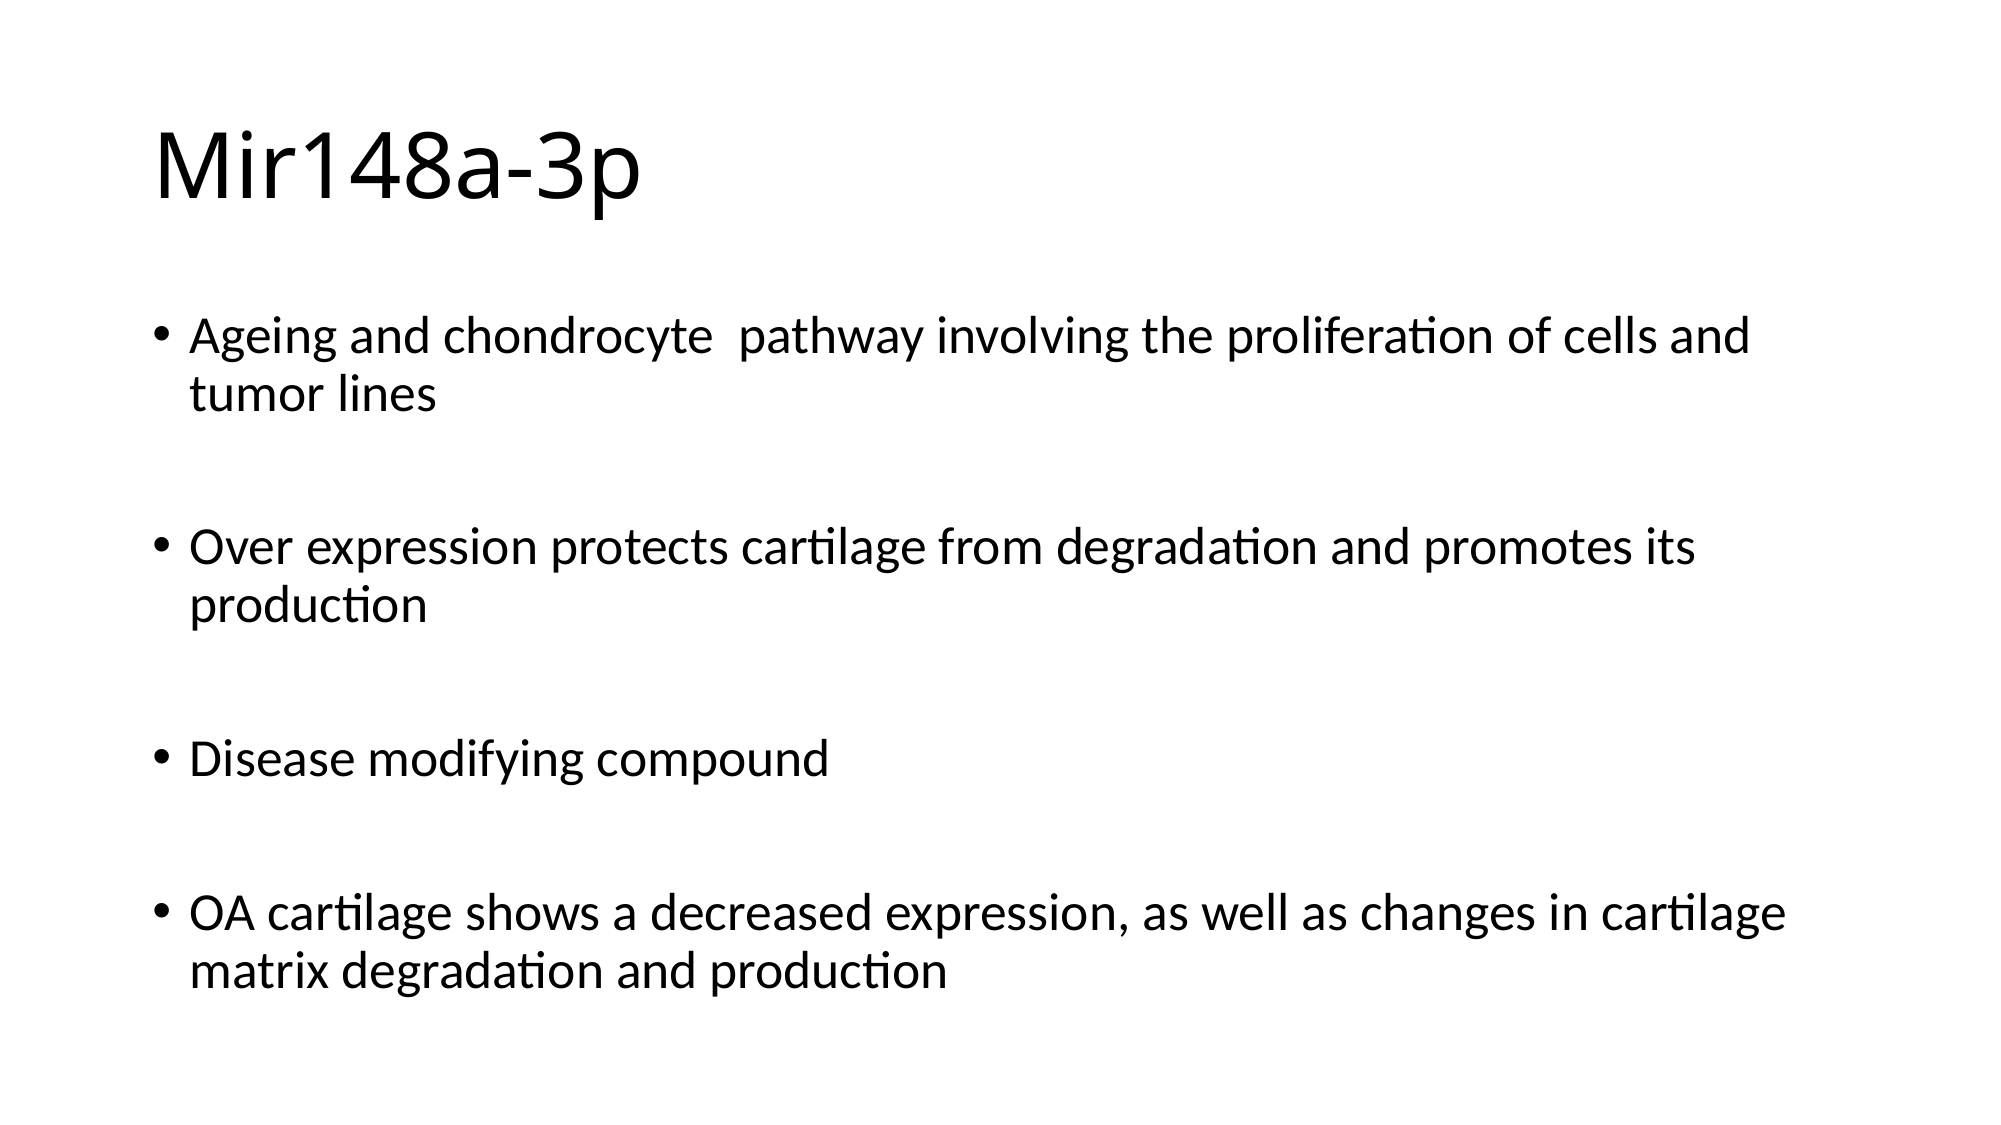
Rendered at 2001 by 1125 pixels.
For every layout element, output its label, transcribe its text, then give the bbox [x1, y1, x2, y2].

title Mir148a-3p [137, 59, 1863, 278]
list Ageing and chondrocyte pathway involving the proliferation of cells and tumor lines Over expression protects cartilage from degradation and promotes its production Disease modifying compound OA cartilage shows a decreased expression, as well as changes in cartilage matrix degradation and production [137, 299, 1863, 1014]
